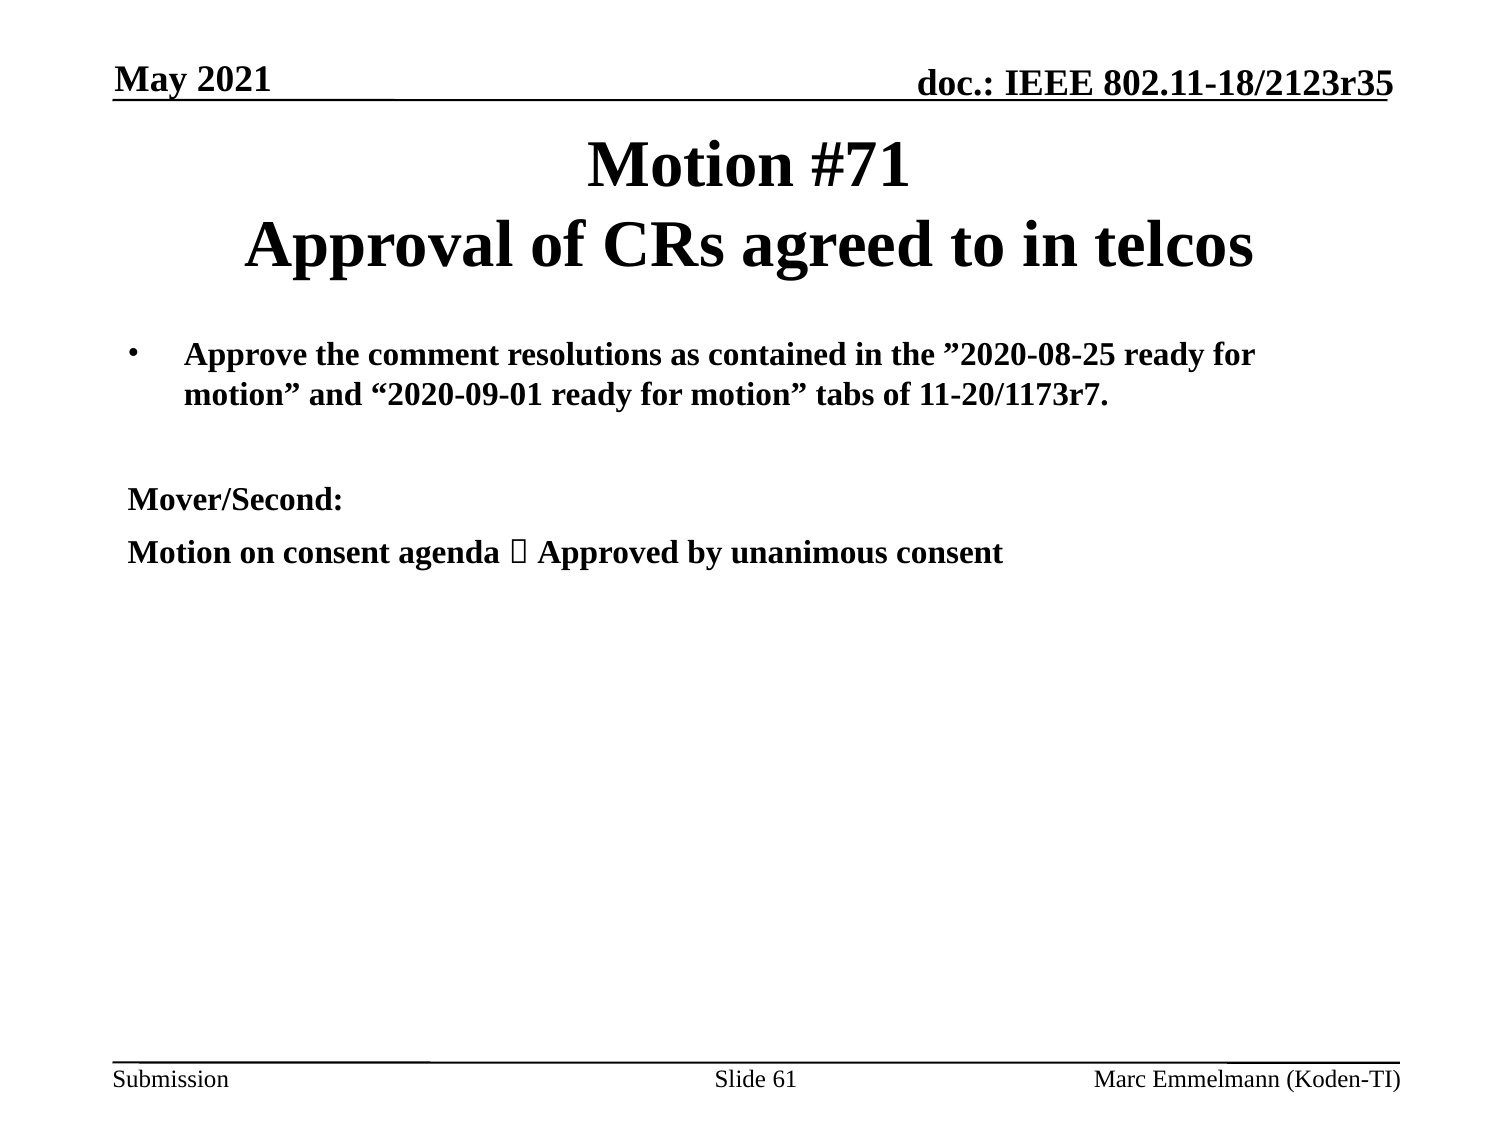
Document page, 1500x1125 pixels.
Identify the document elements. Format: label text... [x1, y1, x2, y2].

footer Marc Emmelmann (Koden-TI) [878, 1061, 1402, 1093]
slide_number Slide 61 [712, 1061, 800, 1123]
list Approve the comment resolutions as contained in the ”2020-08-25 ready for motion” and “2020-09-01 ready for motion” tabs of 11-20/1173r7. Mover/Second: Motion on consent agenda  Approved by unanimous consent [112, 324, 1388, 1000]
title Motion #71 Approval of CRs agreed to in telcos [112, 112, 1388, 288]
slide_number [114, 54, 423, 100]
